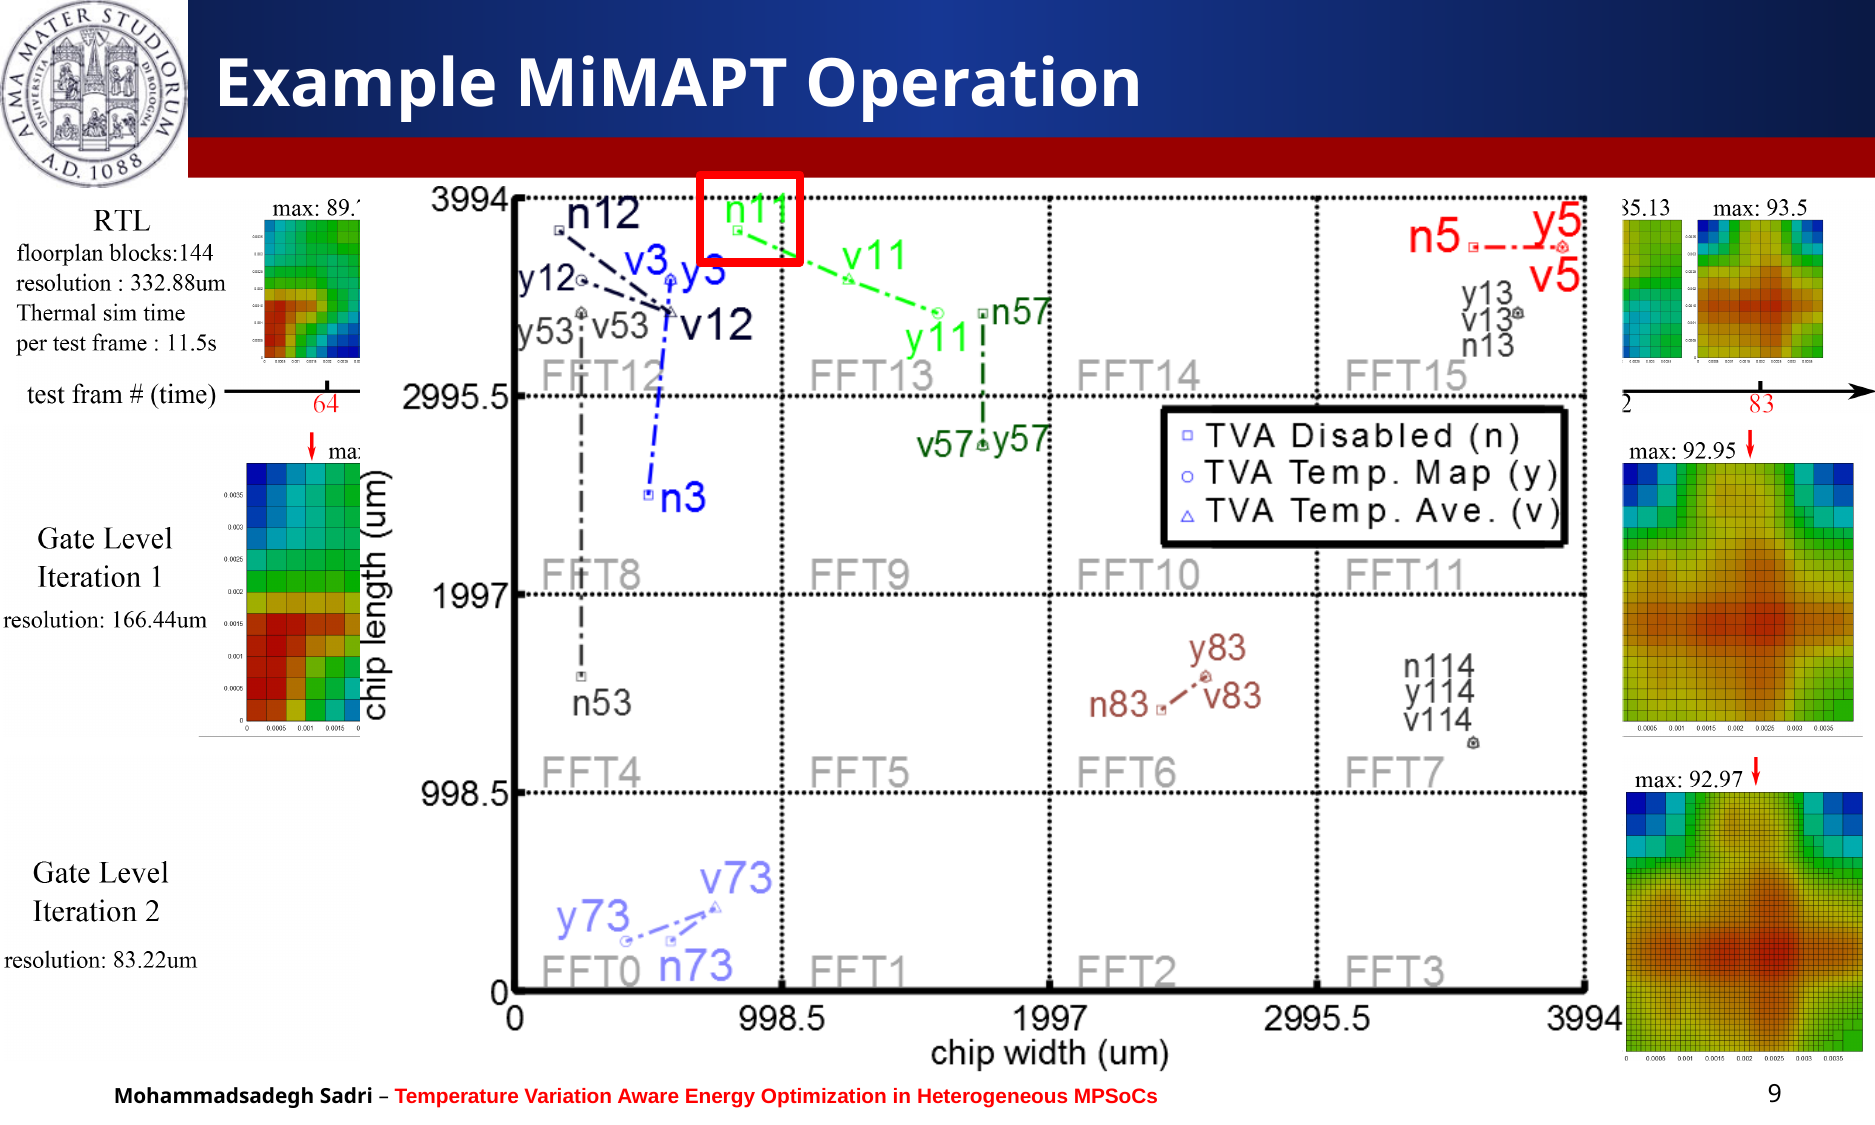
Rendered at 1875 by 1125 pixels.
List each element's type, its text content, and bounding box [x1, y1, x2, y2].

footer 9 [1601, 1072, 1798, 1113]
picture [0, 0, 188, 188]
picture [3, 186, 1875, 1073]
text_box Example MiMAPT Operation [200, 32, 1785, 125]
text_box [698, 173, 802, 184]
